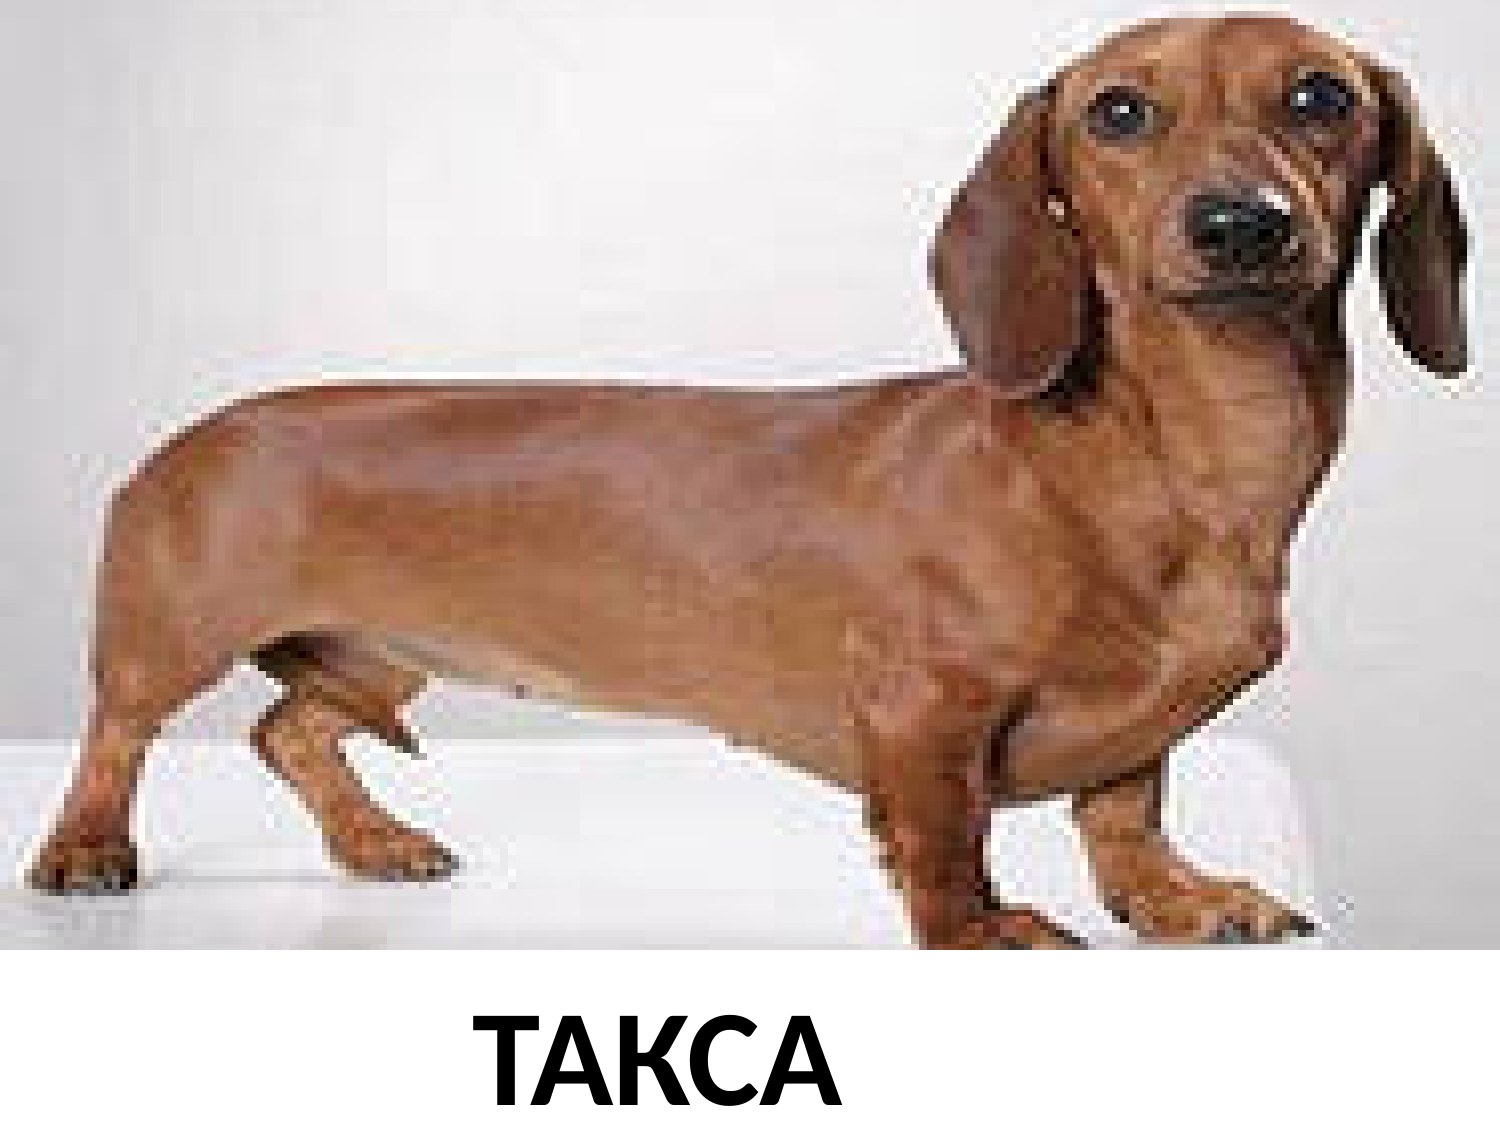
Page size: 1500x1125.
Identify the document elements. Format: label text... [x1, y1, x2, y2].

list ТАКСА [457, 960, 1020, 1125]
picture [0, 0, 1500, 950]
